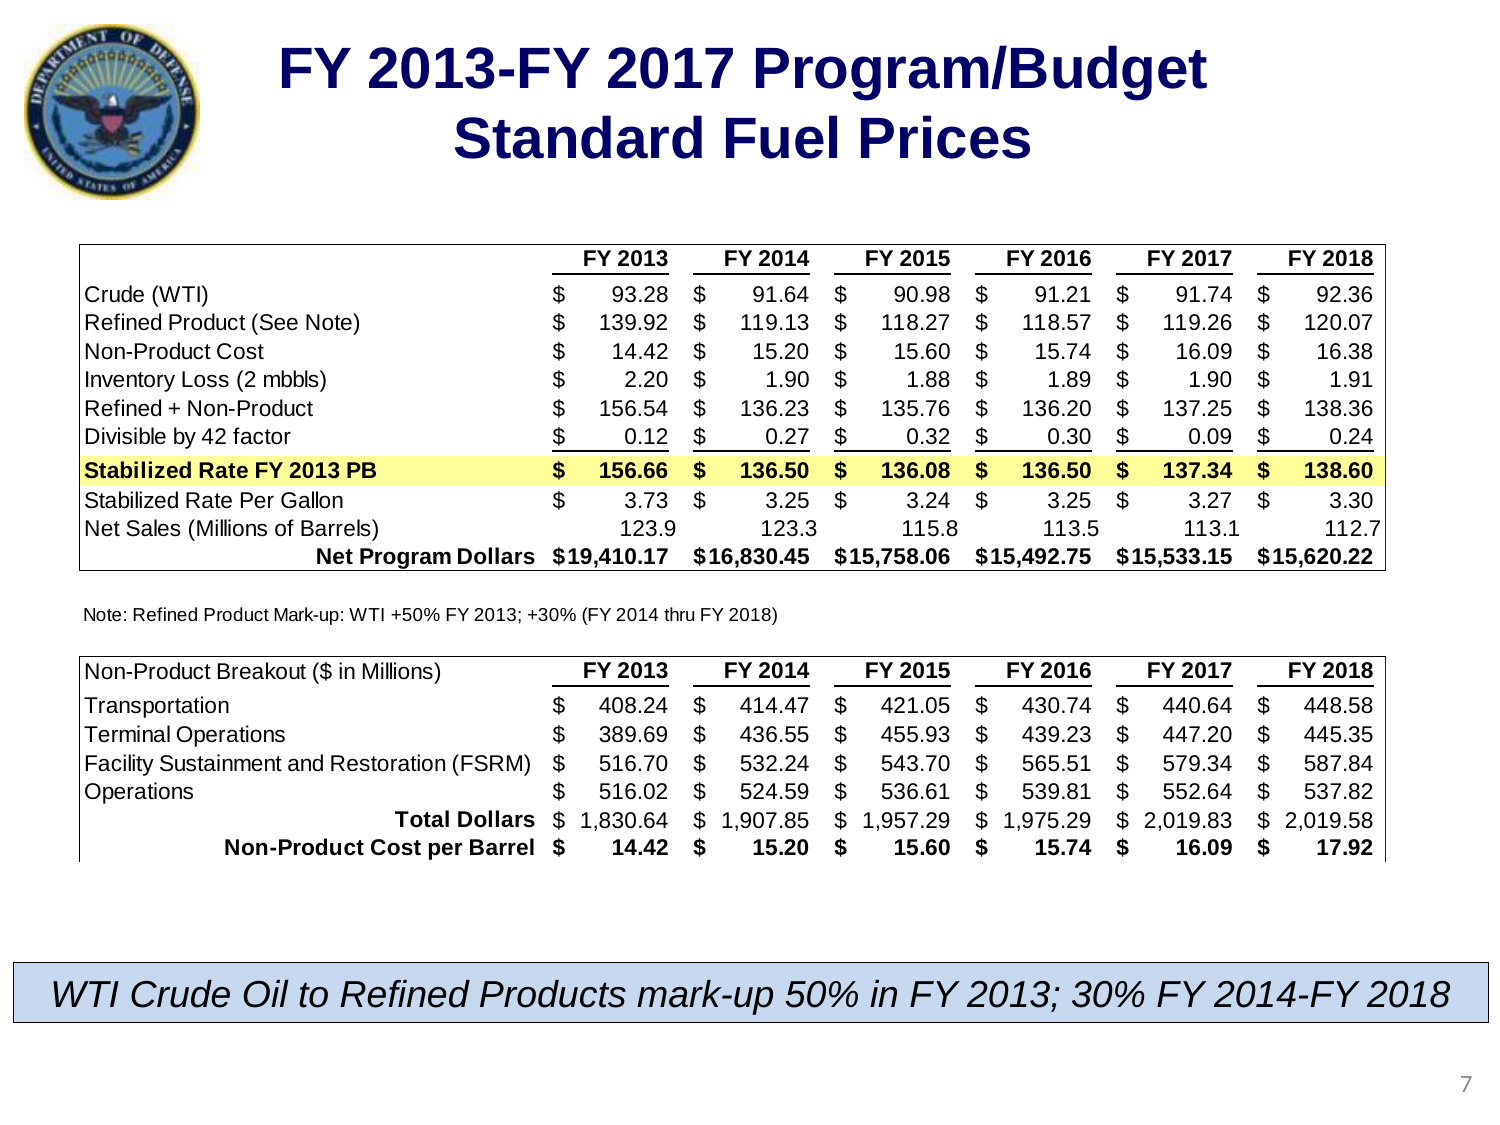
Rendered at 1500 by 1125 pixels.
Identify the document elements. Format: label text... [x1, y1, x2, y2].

picture [24, 24, 200, 200]
picture [78, 244, 1388, 865]
slide_number 7 [1425, 1052, 1488, 1113]
text_box FY 2013-FY 2017 Program/Budget Standard Fuel Prices [212, 0, 1275, 200]
text_box WTI Crude Oil to Refined Products mark-up 50% in FY 2013; 30% FY 2014-FY 2018 [13, 962, 1489, 1023]
